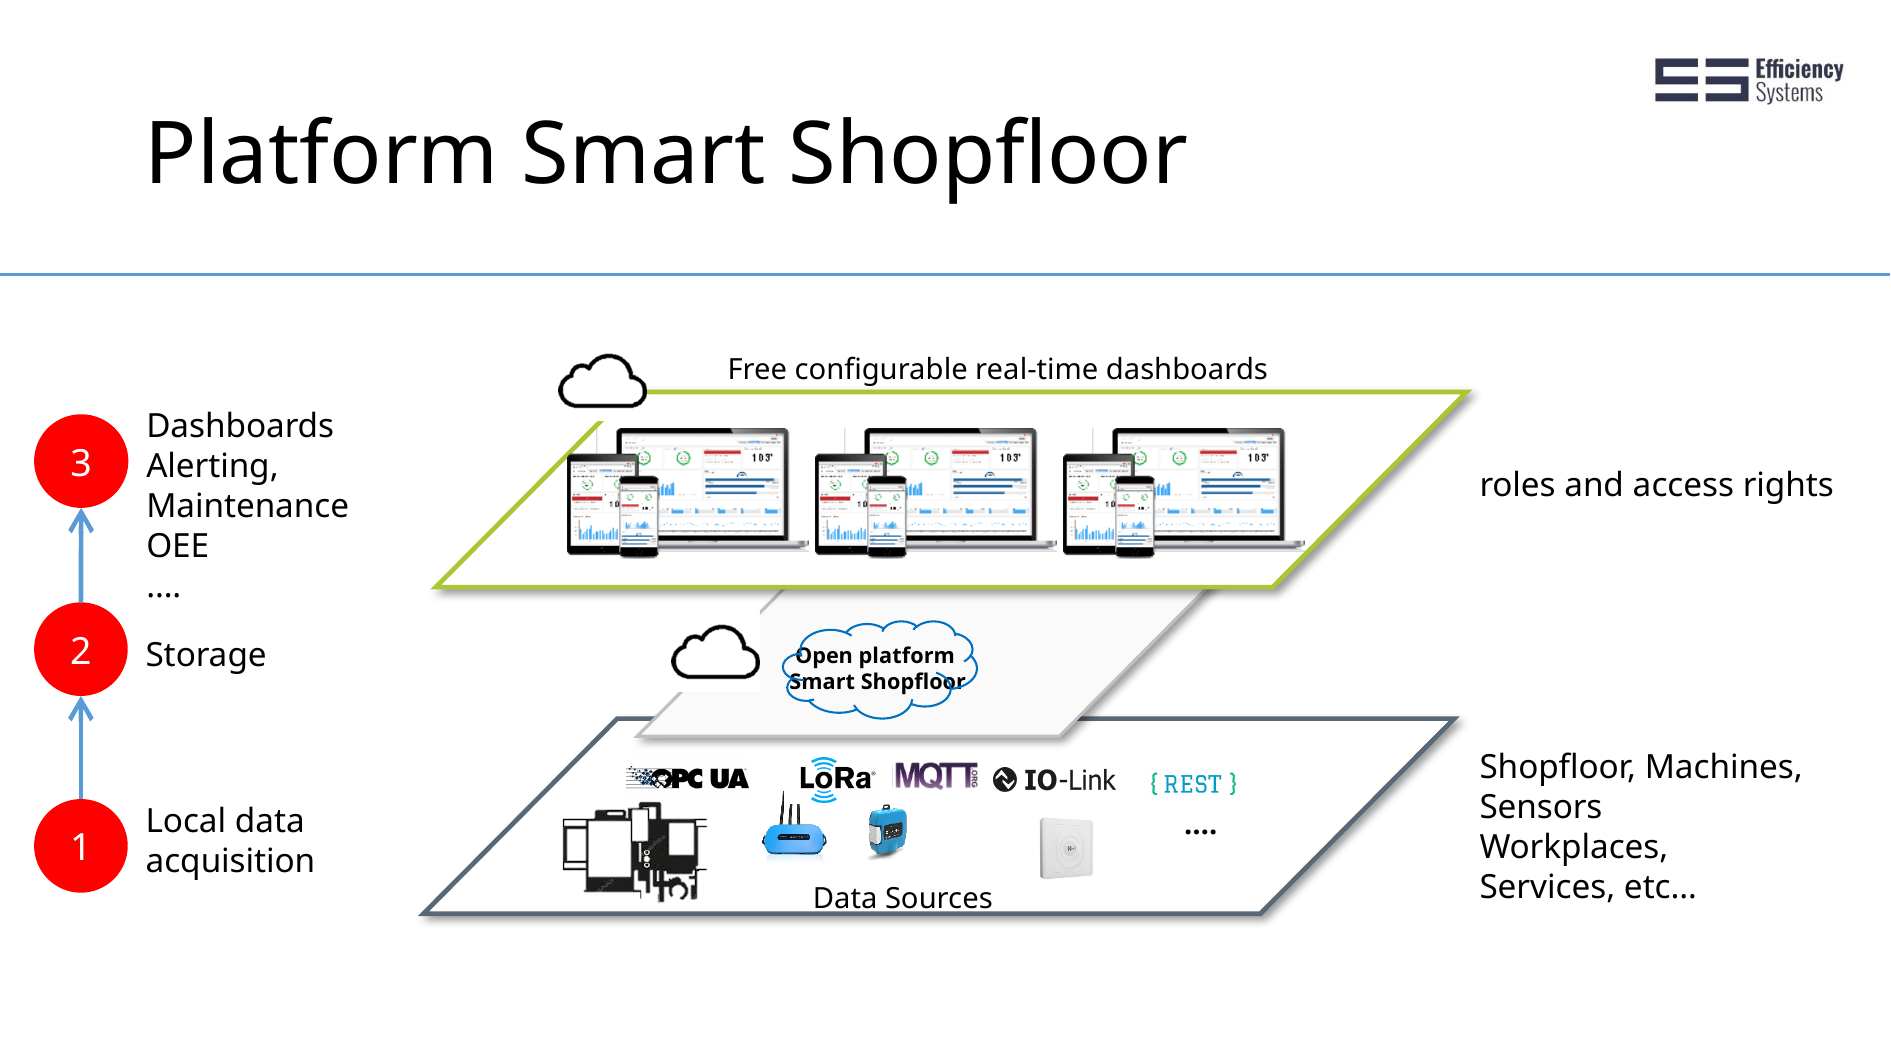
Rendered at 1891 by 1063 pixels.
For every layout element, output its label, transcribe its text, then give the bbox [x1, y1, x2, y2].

picture [891, 760, 980, 790]
picture [558, 339, 647, 422]
picture [671, 610, 760, 693]
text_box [435, 318, 1467, 946]
picture [1761, 56, 1845, 105]
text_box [1467, 718, 1833, 922]
picture [1144, 767, 1240, 799]
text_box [34, 396, 435, 615]
picture [762, 757, 916, 866]
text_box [34, 718, 435, 922]
title Platform Smart Shopfloor [129, 52, 1761, 258]
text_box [34, 615, 421, 718]
text_box roles and access rights [1467, 455, 1891, 550]
picture [993, 767, 1116, 792]
picture [626, 757, 749, 797]
